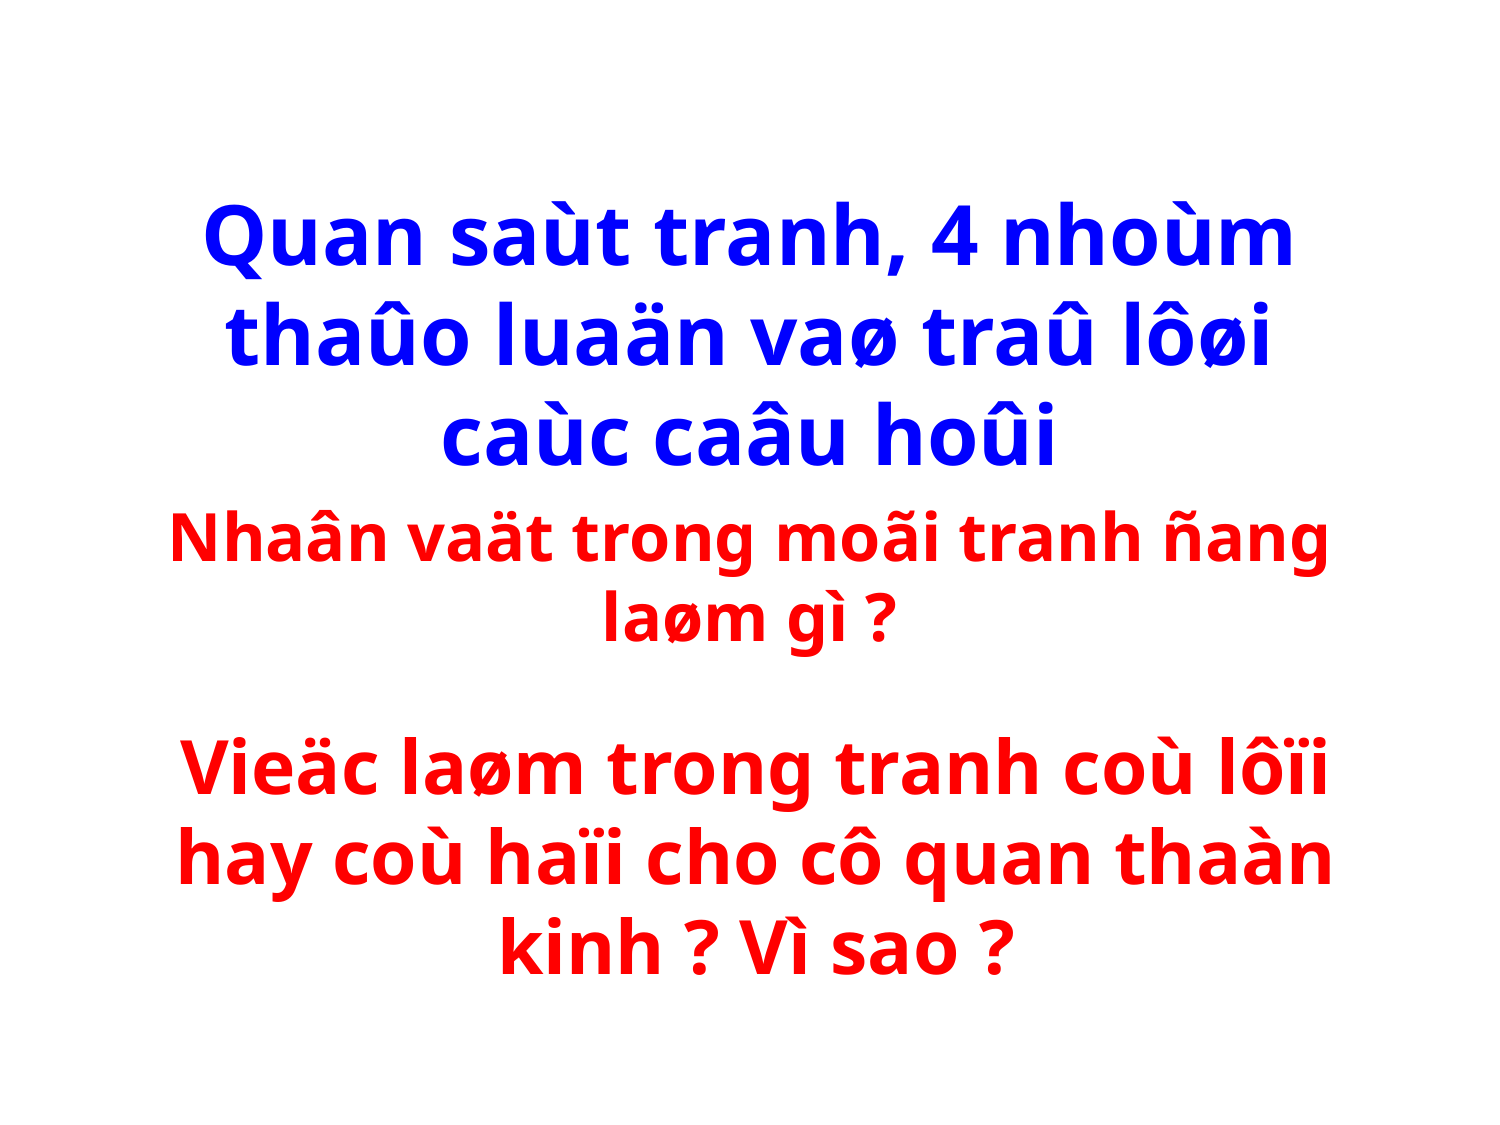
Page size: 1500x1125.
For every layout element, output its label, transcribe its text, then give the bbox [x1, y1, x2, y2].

text_box Quan saùt tranh, 4 nhoùm thaûo luaän vaø traû lôøi caùc caâu hoûi [125, 174, 1375, 487]
text_box Vieäc laøm trong tranh coù lôïi hay coù haïi cho cô quan thaàn kinh ? Vì sao ? [124, 712, 1388, 998]
text_box Nhaân vaät trong moãi tranh ñang laøm gì ? [112, 487, 1388, 663]
